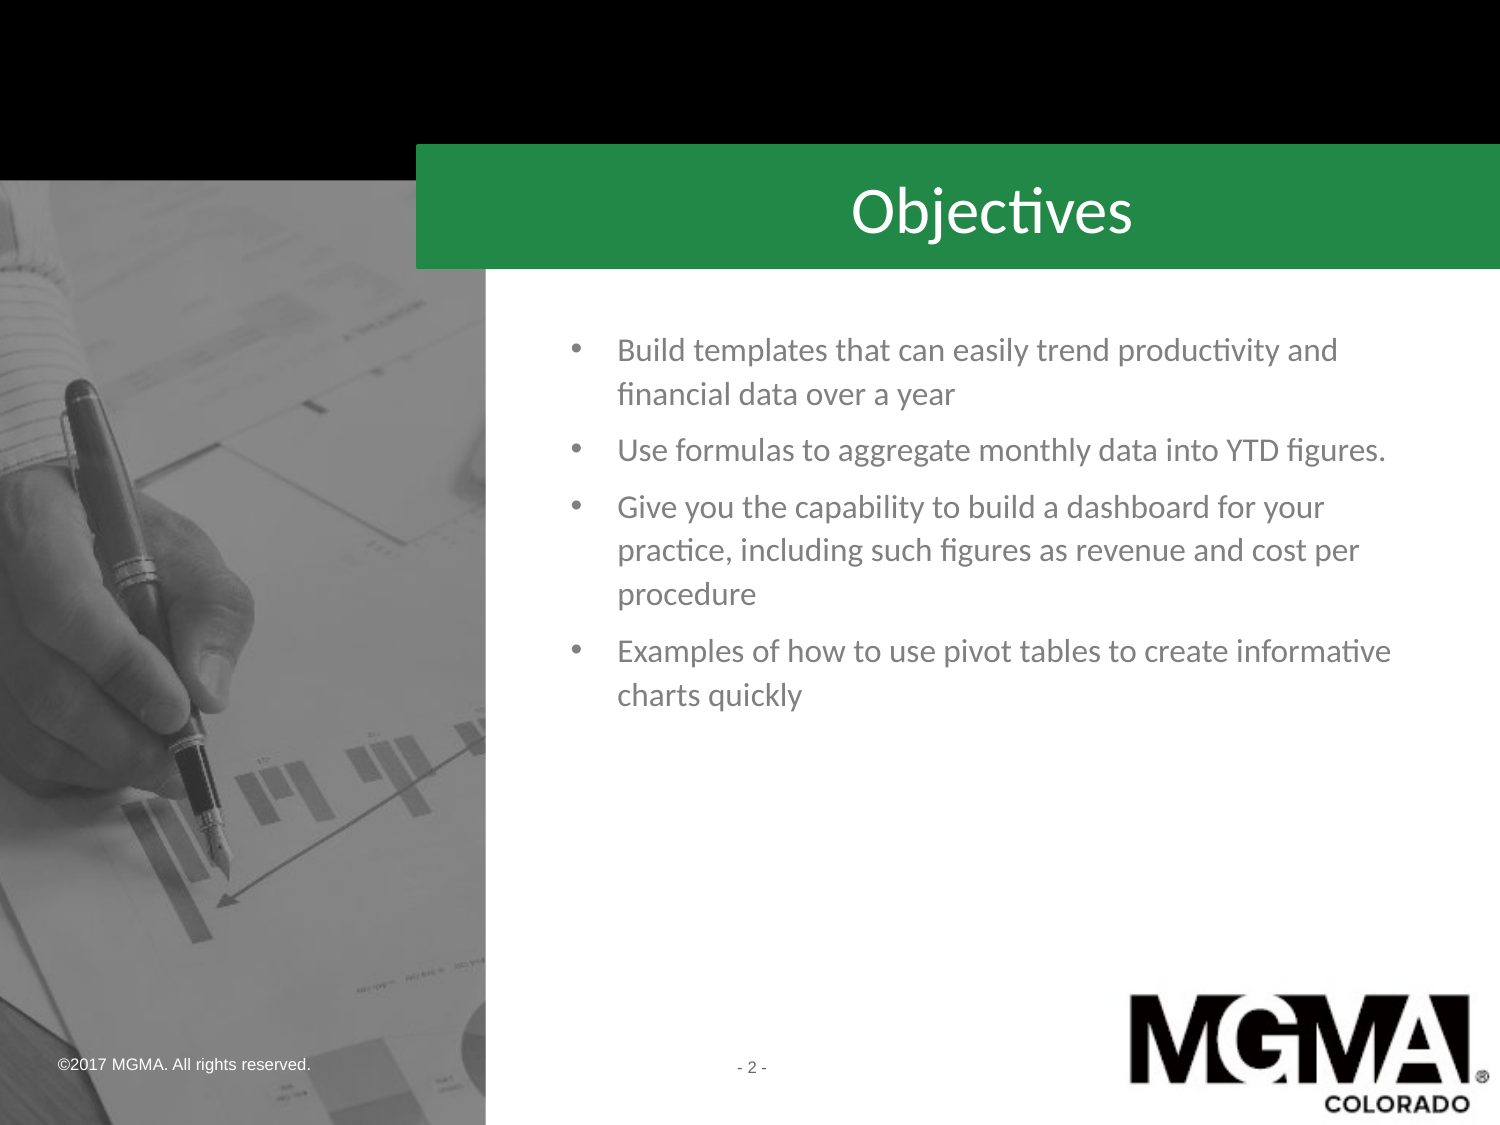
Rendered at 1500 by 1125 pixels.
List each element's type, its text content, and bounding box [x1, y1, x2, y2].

picture [1110, 977, 1500, 1125]
title Objectives [485, 159, 1500, 242]
picture [0, 181, 486, 1125]
slide_number - 2 - [706, 1037, 798, 1098]
list Build templates that can easily trend productivity and financial data over a year Use formulas to aggregate monthly data into YTD figures. Give you the capability to build a dashboard for your practice, including such figures as revenue and cost per procedure Examples of how to use pivot tables to create informative charts quickly [555, 316, 1431, 844]
